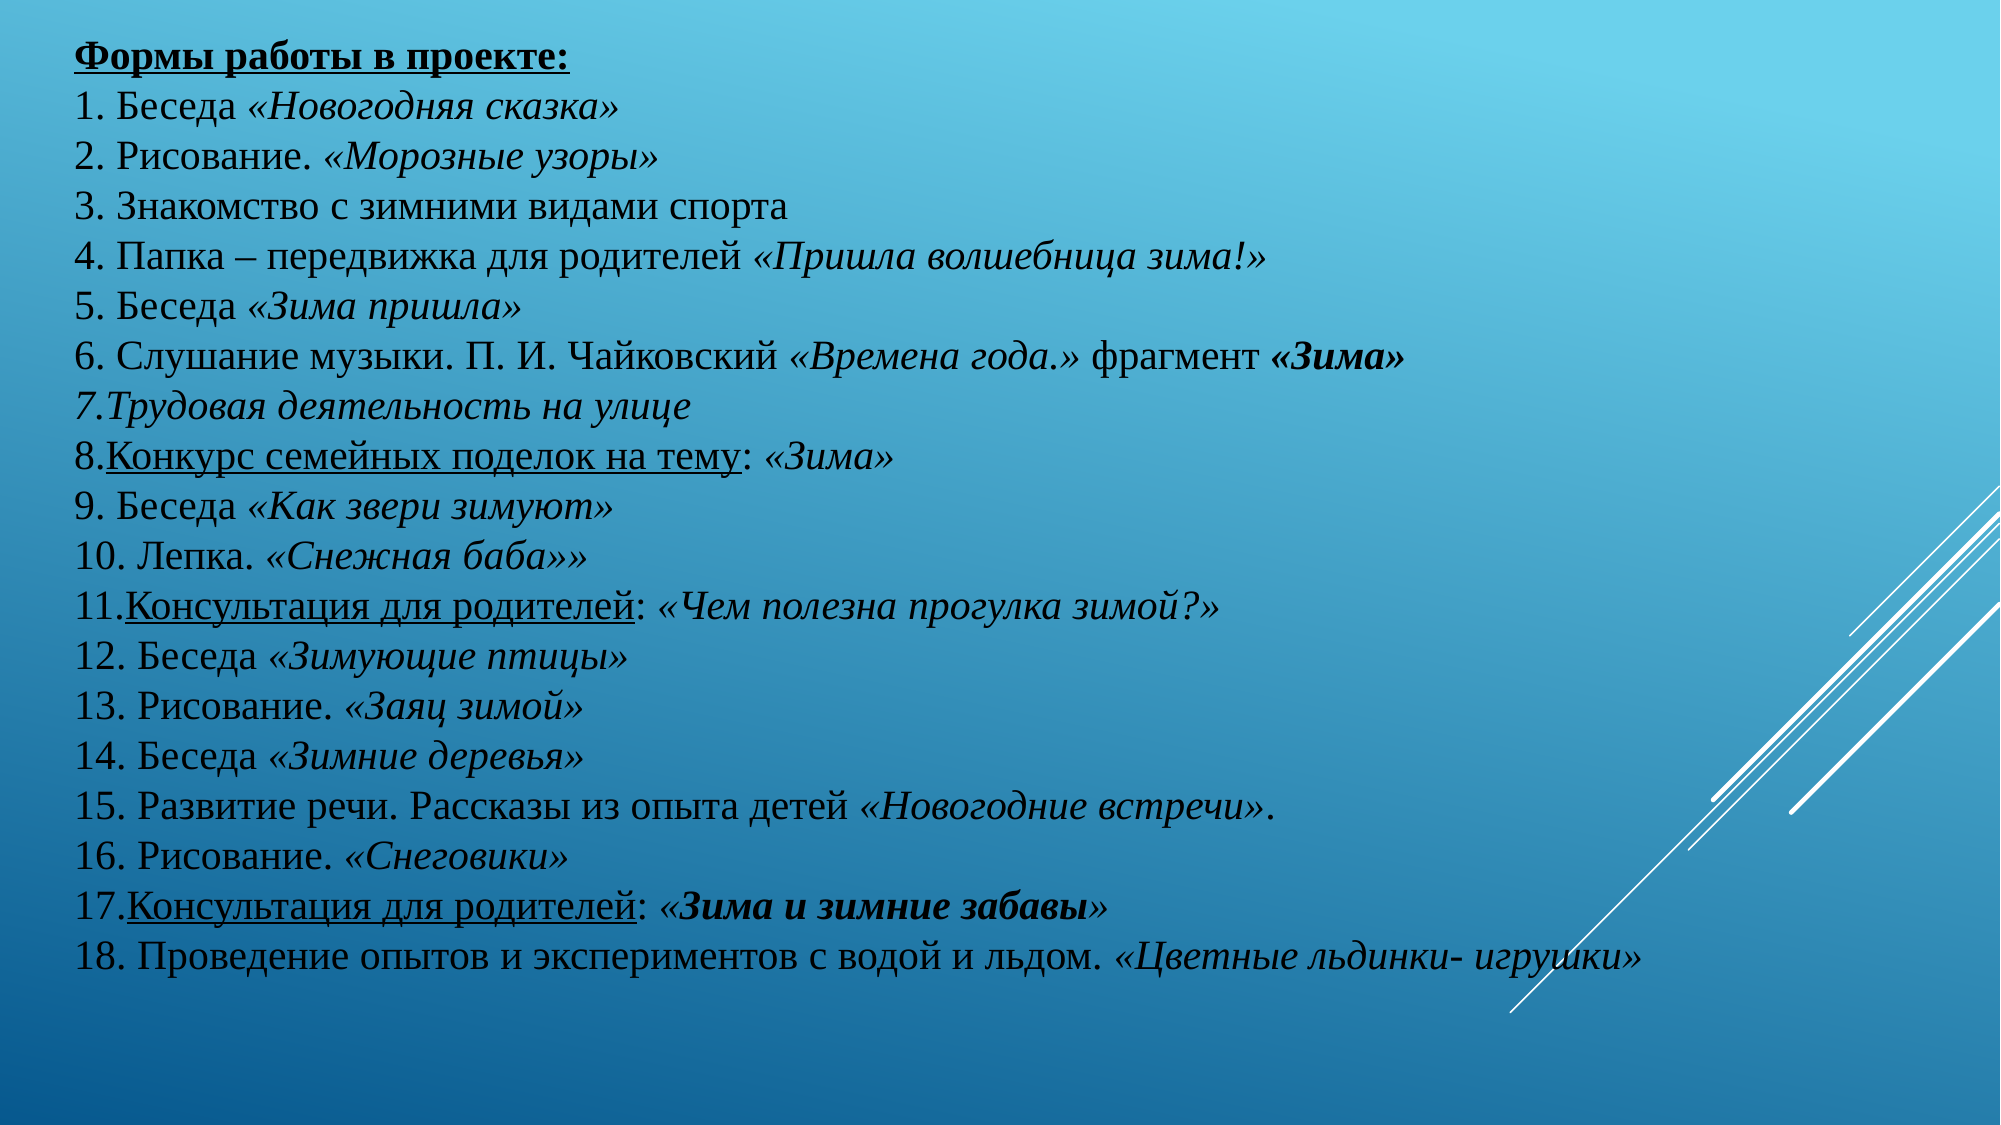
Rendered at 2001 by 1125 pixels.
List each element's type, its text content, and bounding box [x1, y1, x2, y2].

text_box Формы работы в проекте: 1. Беседа «Новогодняя сказка» 2. Рисование. «Морозные узоры» 3. Знакомство с зимними видами спорта 4. Папка – передвижка для родителей «Пришла волшебница зима!» 5. Беседа «Зима пришла» 6. Слушание музыки. П. И. Чайковский «Времена года.» фрагмент «Зима» 7.Трудовая деятельность на улице 8.Конкурс семейных поделок на тему: «Зима» 9. Беседа «Как звери зимуют» 10. Лепка. «Снежная баба»» 11.Консультация для родителей: «Чем полезна прогулка зимой?» 12. Беседа «Зимующие птицы» 13. Рисование. «Заяц зимой» 14. Беседа «Зимние деревья» 15. Развитие речи. Рассказы из опыта детей «Новогодние встречи». 16. Рисование. «Снеговики» 17.Консультация для родителей: «Зима и зимние забавы» 18. Проведение опытов и экспериментов с водой и льдом. «Цветные льдинки- игрушки» [59, 20, 1832, 986]
